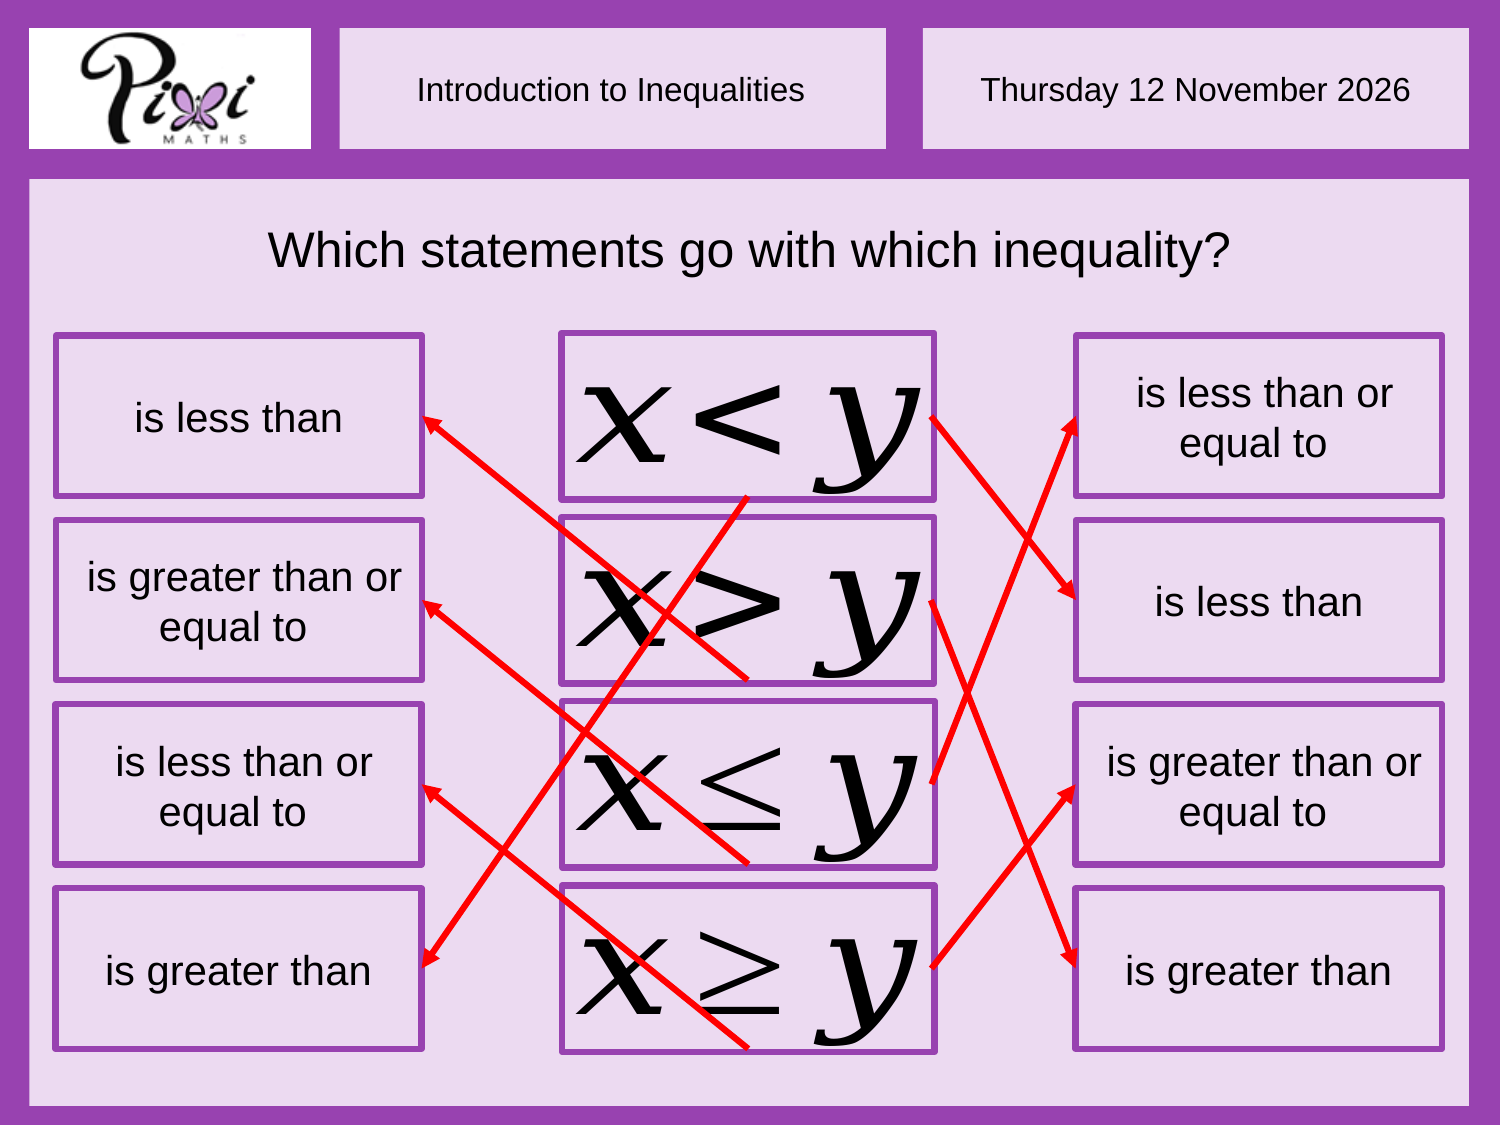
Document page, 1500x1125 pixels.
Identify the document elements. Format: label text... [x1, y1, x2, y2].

picture [0, 0, 1500, 1125]
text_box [931, 783, 1076, 969]
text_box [421, 415, 565, 599]
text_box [421, 599, 566, 783]
text_box Which statements go with which inequality? [56, 210, 1443, 285]
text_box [421, 783, 566, 969]
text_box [931, 415, 1077, 784]
